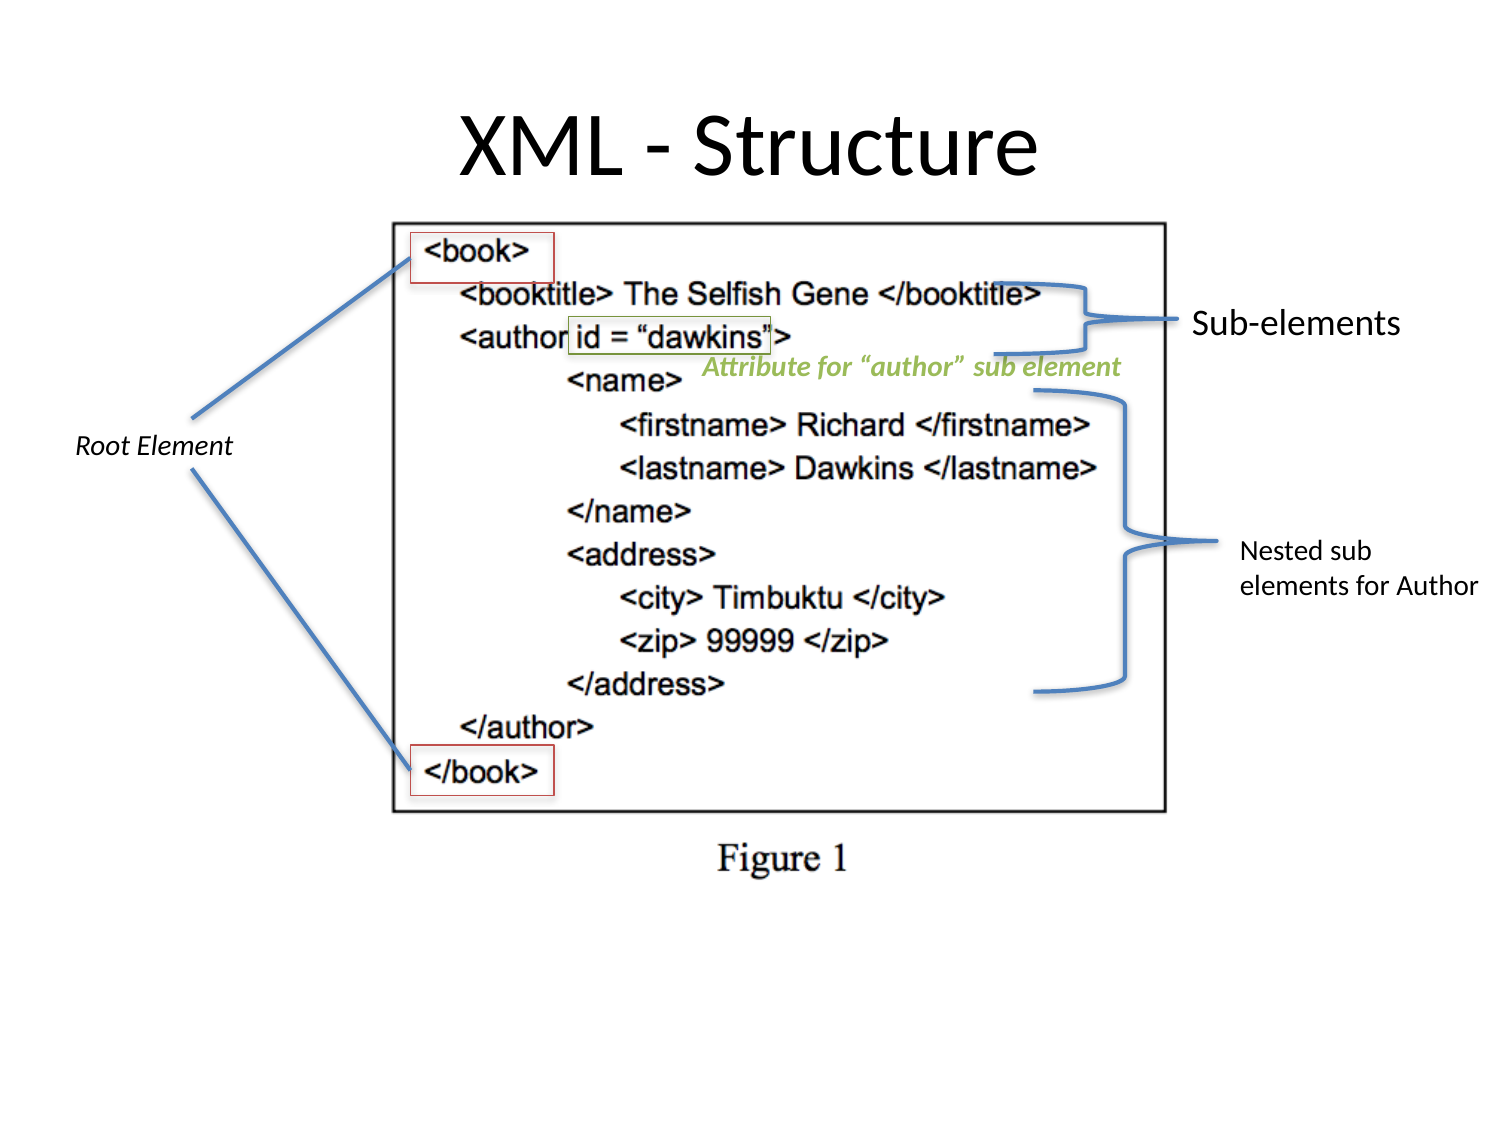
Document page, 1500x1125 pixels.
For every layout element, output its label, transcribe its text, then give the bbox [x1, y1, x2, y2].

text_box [191, 468, 411, 771]
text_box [191, 257, 411, 419]
text_box Nested sub elements for Author [1423, 523, 1500, 609]
text_box Root Element [60, 418, 169, 469]
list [174, 204, 1419, 889]
title XML - Structure [75, 45, 1425, 233]
